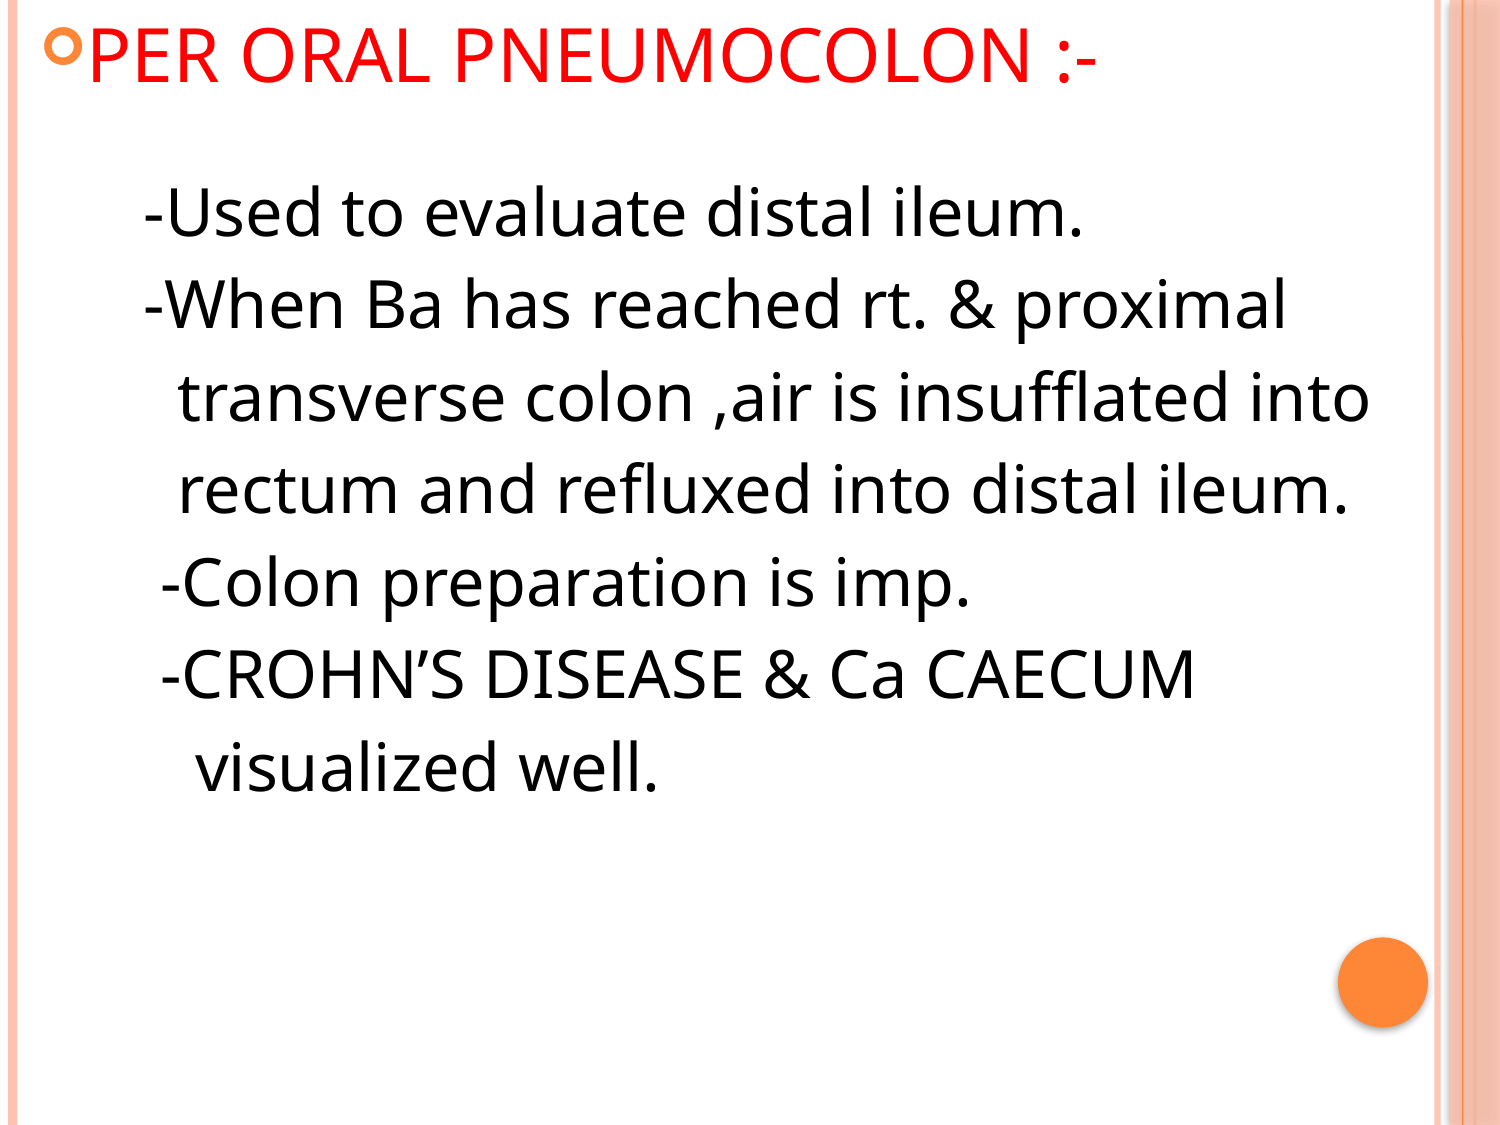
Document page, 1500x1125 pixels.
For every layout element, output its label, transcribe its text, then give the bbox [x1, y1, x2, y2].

list PER ORAL PNEUMOCOLON :- -Used to evaluate distal ileum. -When Ba has reached rt. & proximal transverse colon ,air is insufflated into rectum and refluxed into distal ileum. -Colon preparation is imp. -CROHN’S DISEASE & Ca CAECUM visualized well. [24, 0, 1500, 1100]
